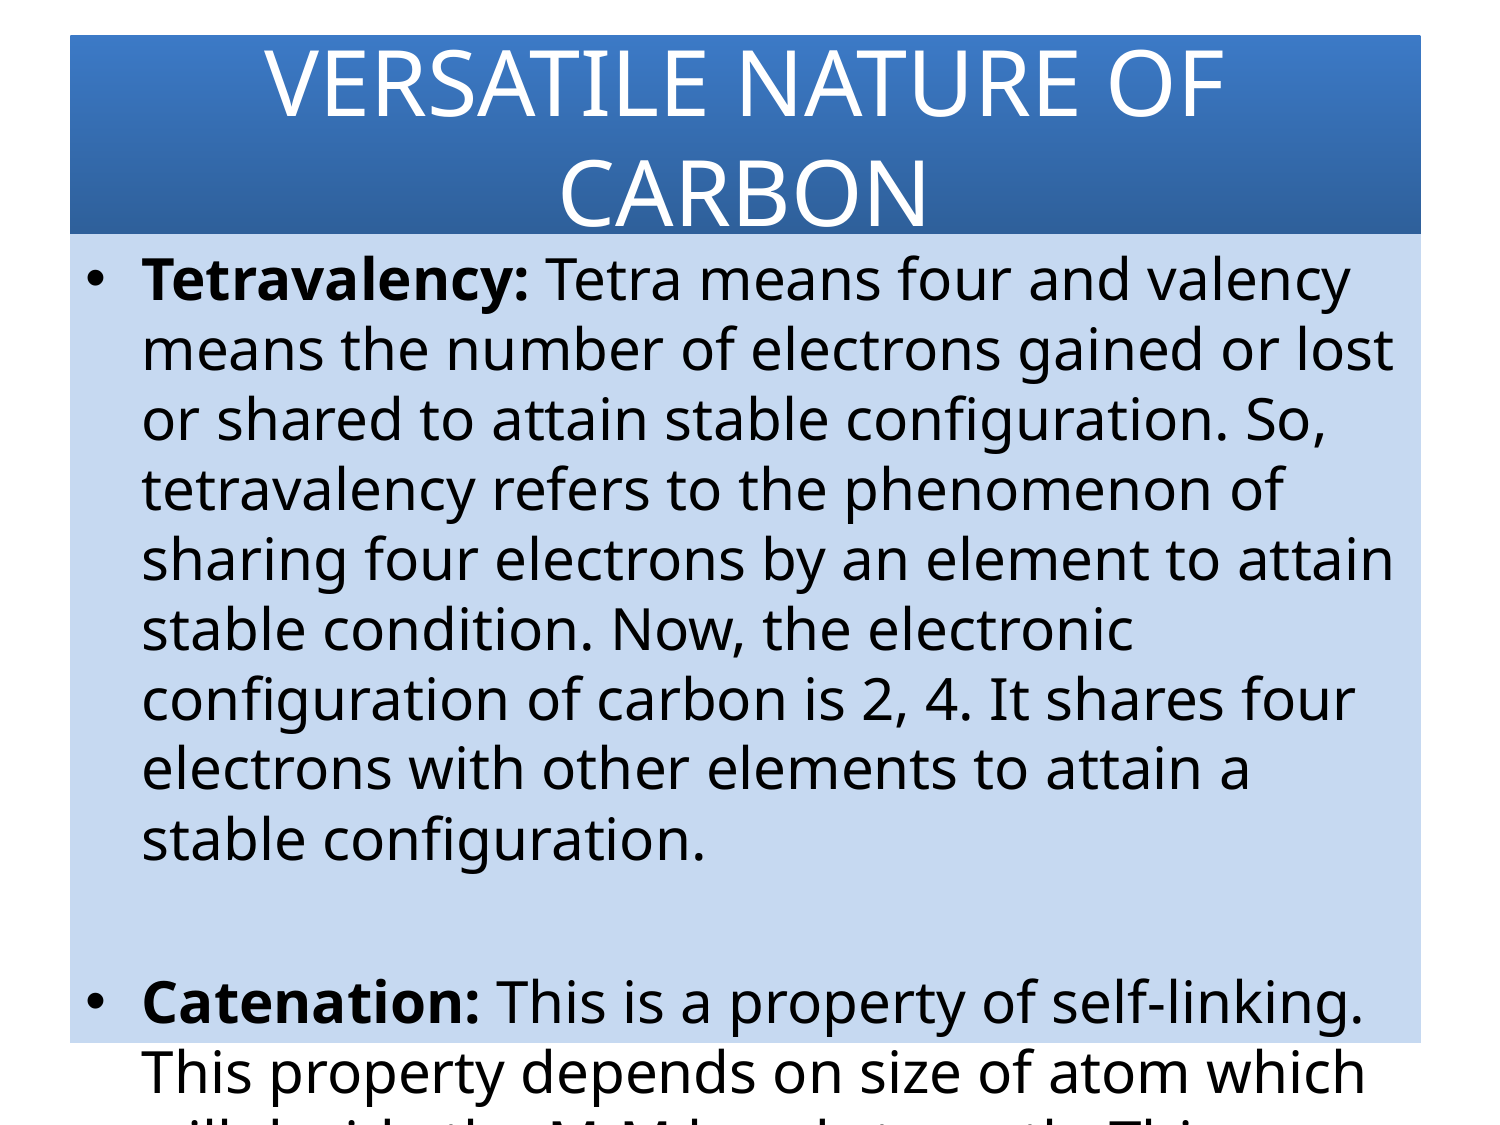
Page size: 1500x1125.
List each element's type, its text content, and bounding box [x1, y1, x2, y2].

list Tetravalency: Tetra means four and valency means the number of electrons gained or lost or shared to attain stable configuration. So, tetravalency refers to the phenomenon of sharing four electrons by an element to attain stable condition. Now, the electronic configuration of carbon is 2, 4. It shares four electrons with other elements to attain a stable configuration. Catenation: This is a property of self-linking. This property depends on size of atom which will decide the M-M bond strength. This property is more unique for carbon as more than thousand atoms of carbon can be linked. [70, 234, 1421, 1043]
title VERSATILE NATURE OF CARBON [70, 35, 1421, 234]
